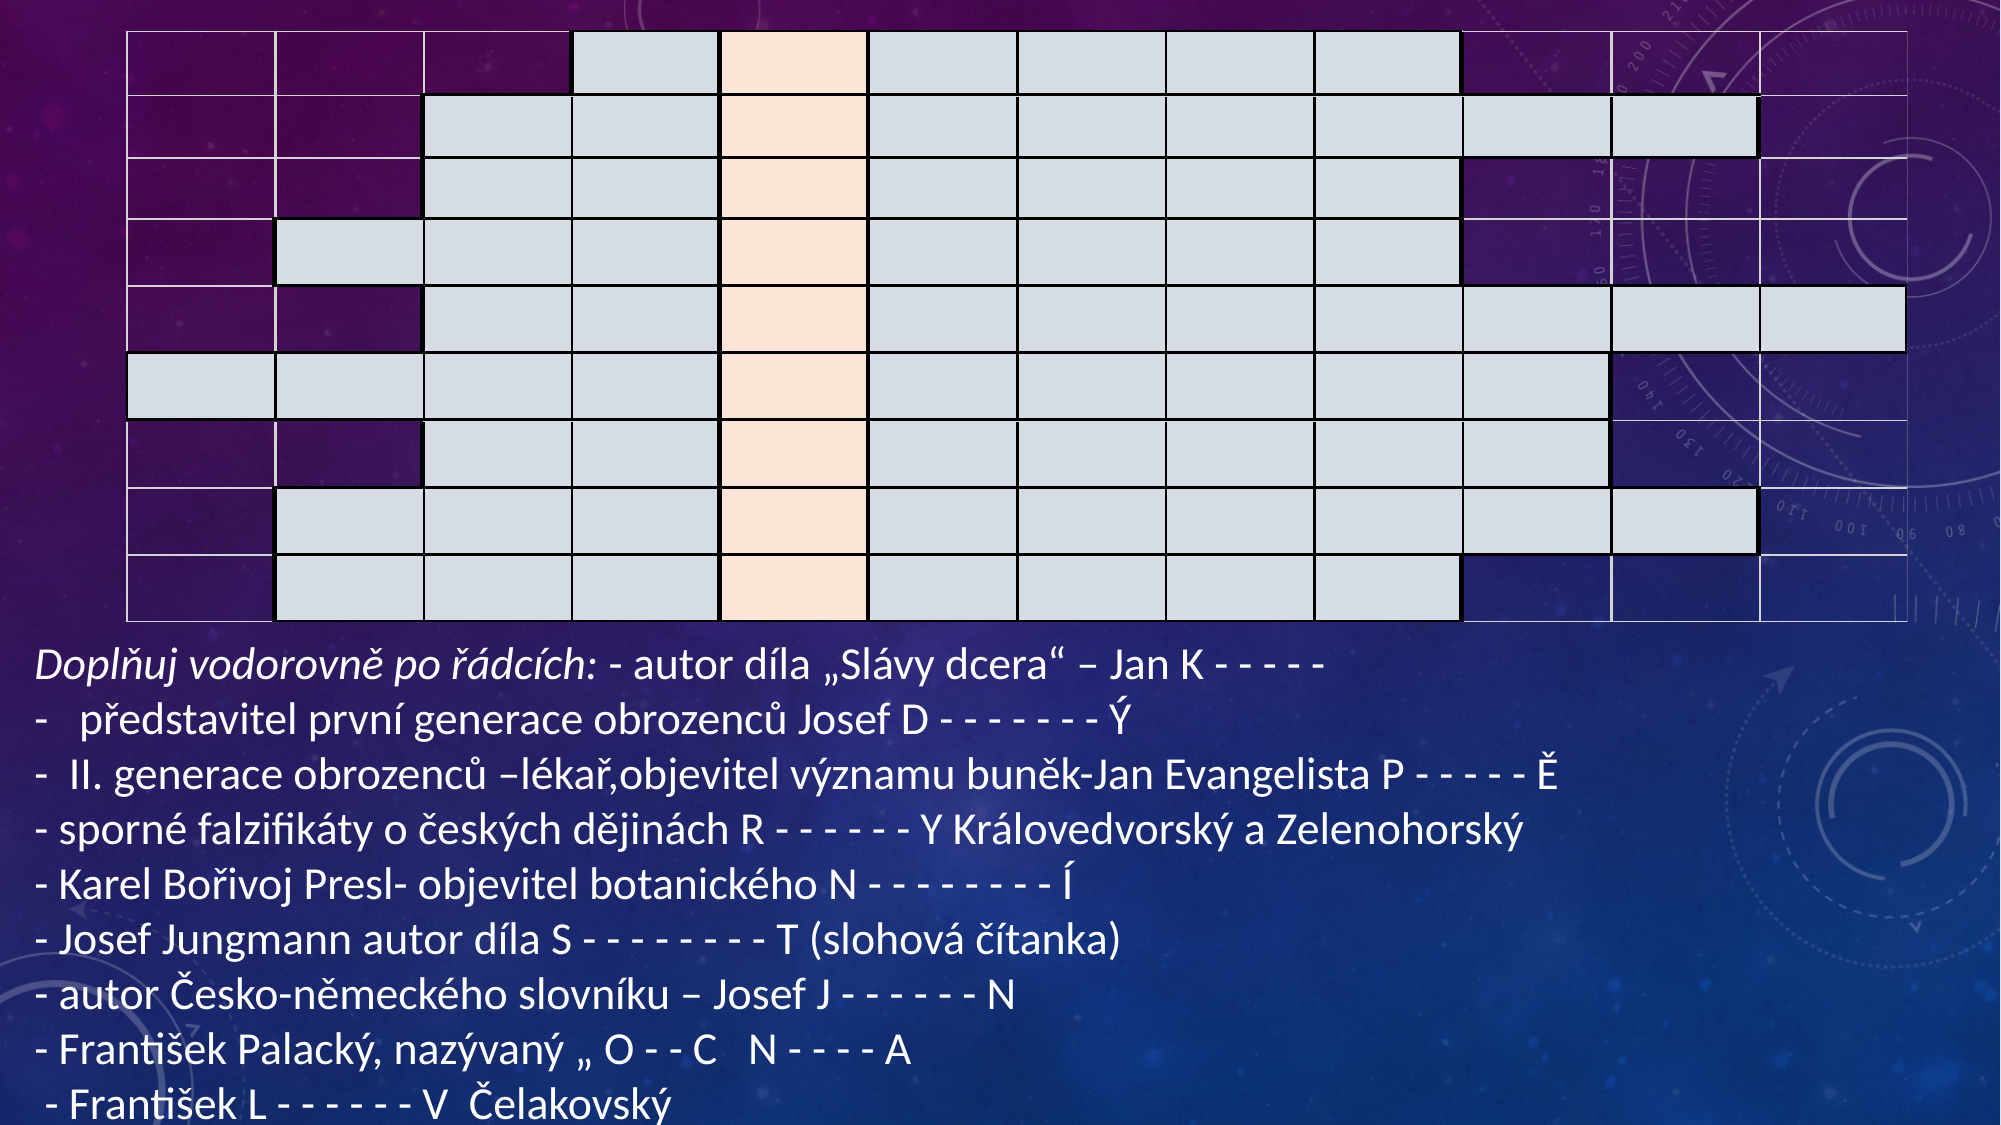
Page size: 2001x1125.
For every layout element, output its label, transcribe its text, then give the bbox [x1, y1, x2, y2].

picture [0, 0, 2001, 1125]
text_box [125, 30, 1910, 624]
text_box Doplňuj vodorovně po řádcích: - autor díla „Slávy dcera“ – Jan K - - - - - - představitel první generace obrozenců Josef D - - - - - - - Ý - II. generace obrozenců –lékař,objevitel významu buněk-Jan Evangelista P - - - - - Ě - sporné falzifikáty o českých dějinách R - - - - - - Y Královedvorský a Zelenohorský - Karel Bořivoj Presl- objevitel botanického N - - - - - - - - Í - Josef Jungmann autor díla S - - - - - - - - T (slohová čítanka) - autor Česko-německého slovníku – Josef J - - - - - - N - František Palacký, nazývaný „ O - - C N - - - - A - František L - - - - - - V Čelakovský [19, 626, 2000, 1125]
